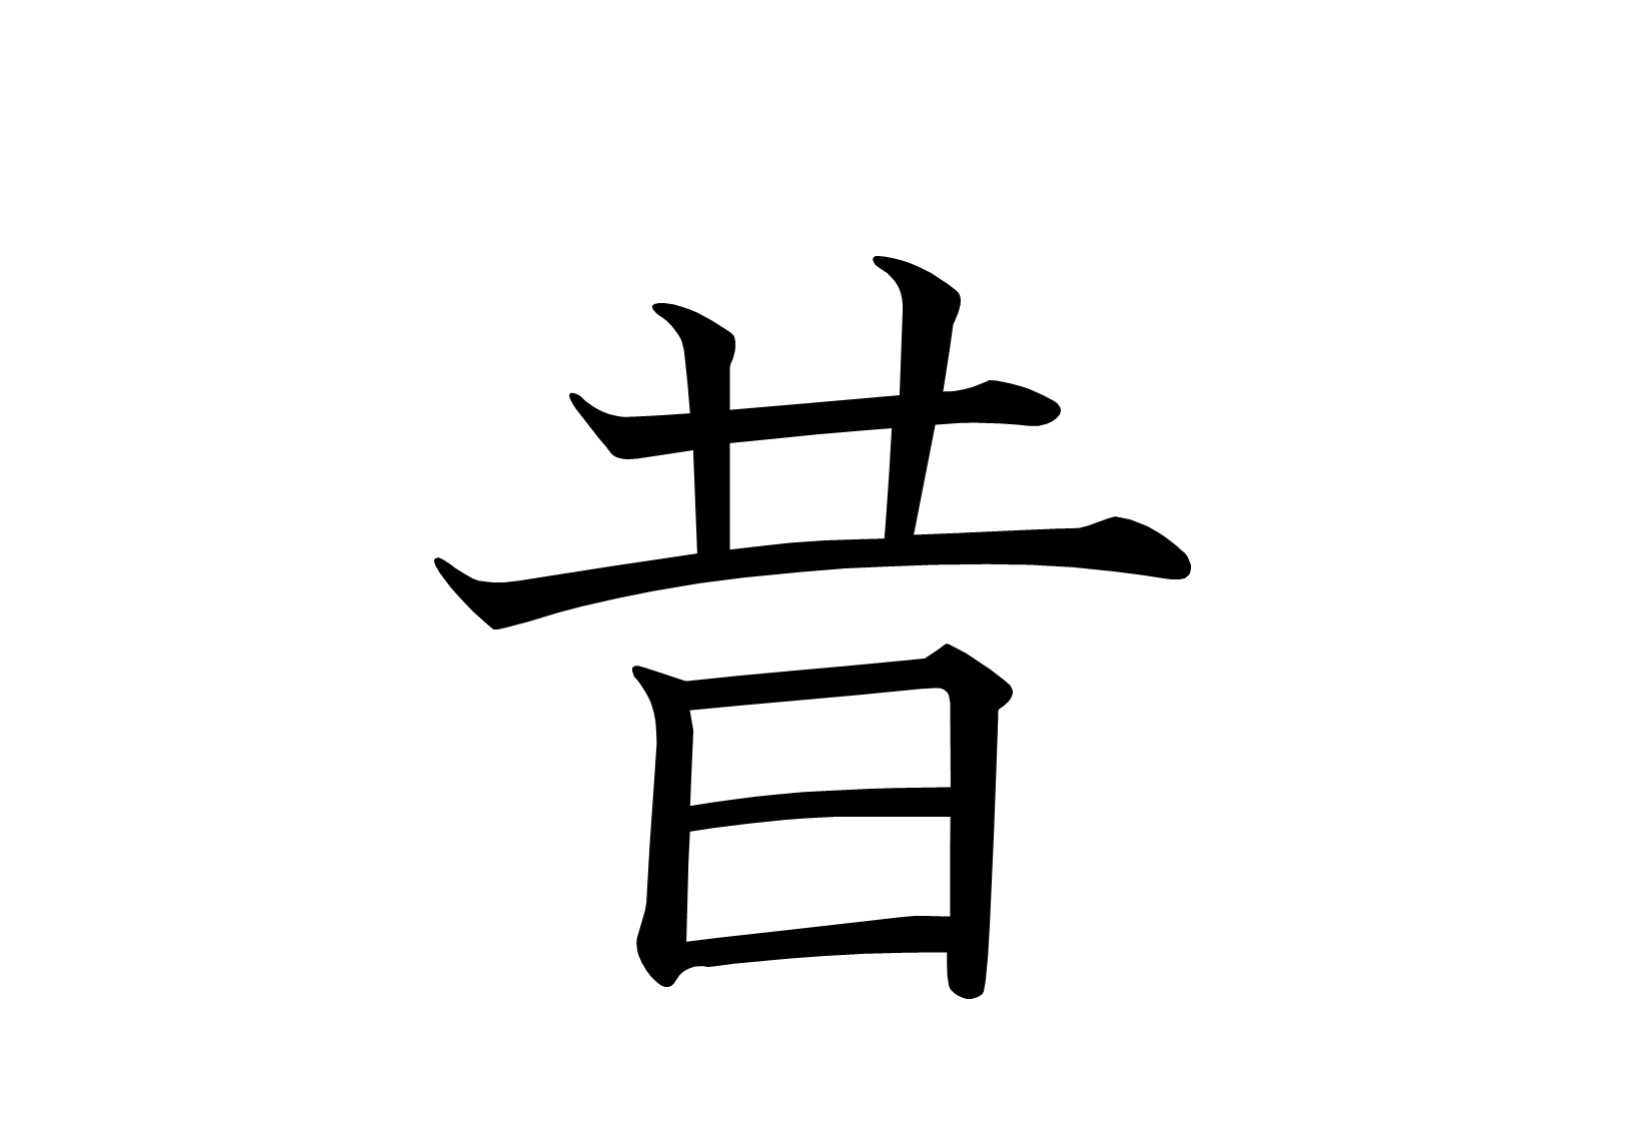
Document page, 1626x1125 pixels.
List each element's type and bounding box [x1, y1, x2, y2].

picture [434, 256, 1191, 999]
